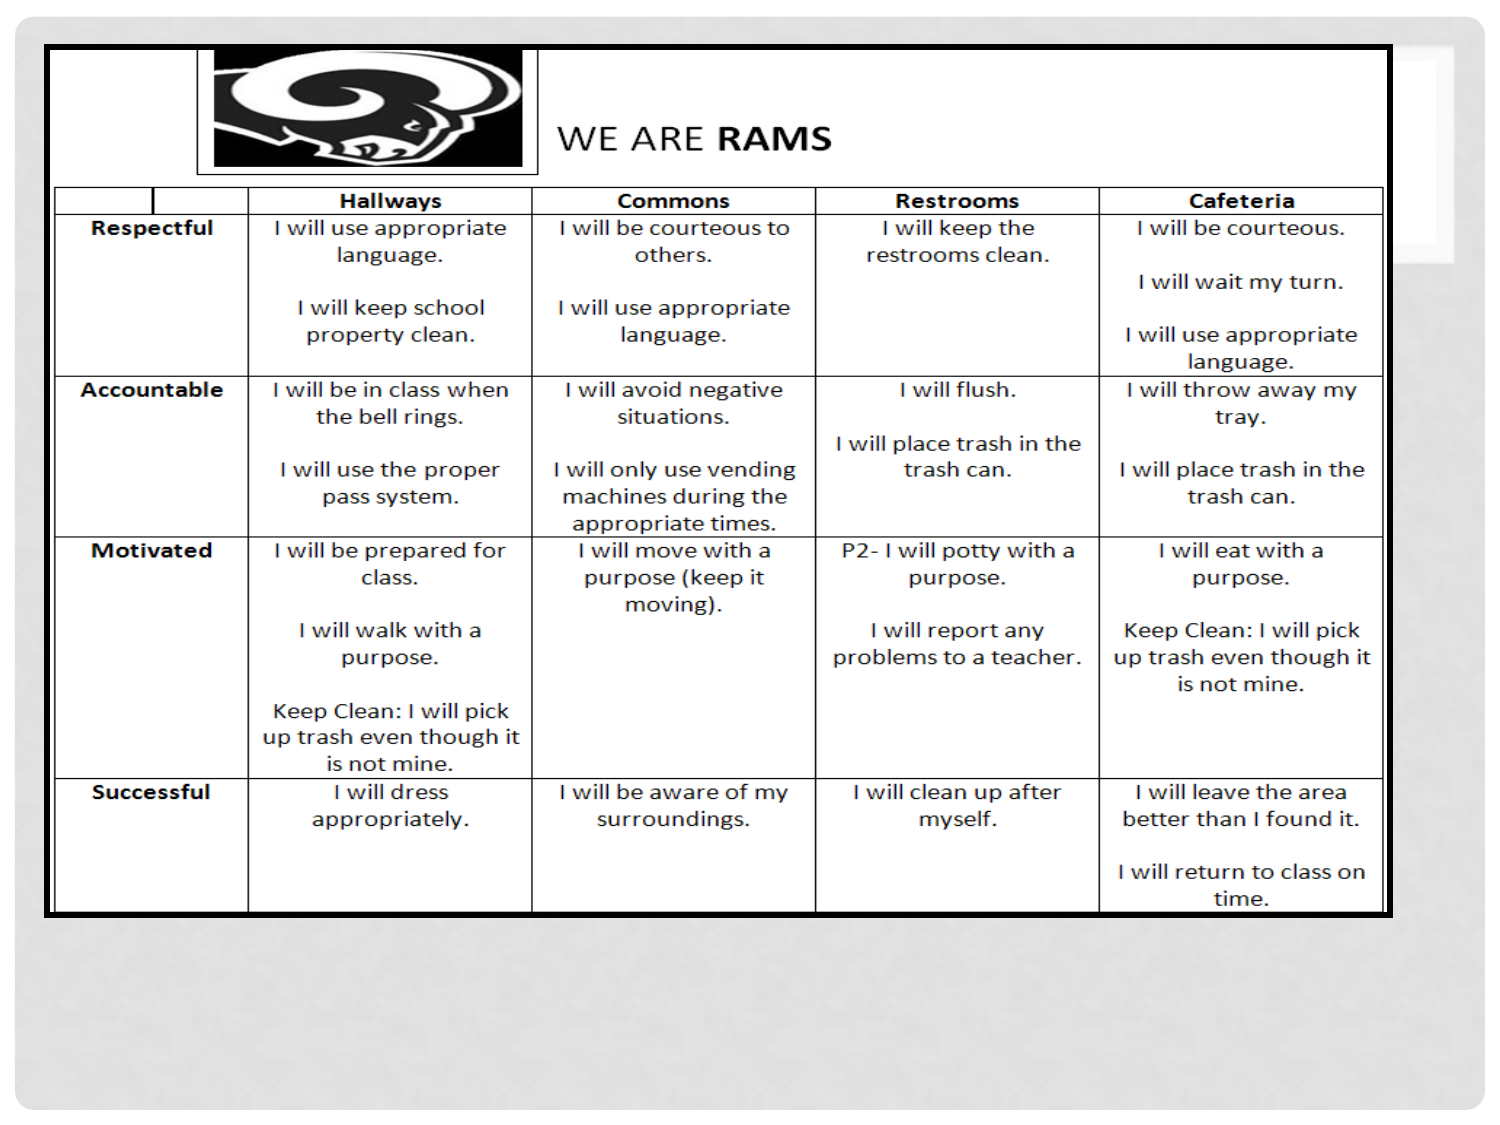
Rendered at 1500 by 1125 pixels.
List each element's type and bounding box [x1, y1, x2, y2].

picture [49, 49, 1388, 913]
